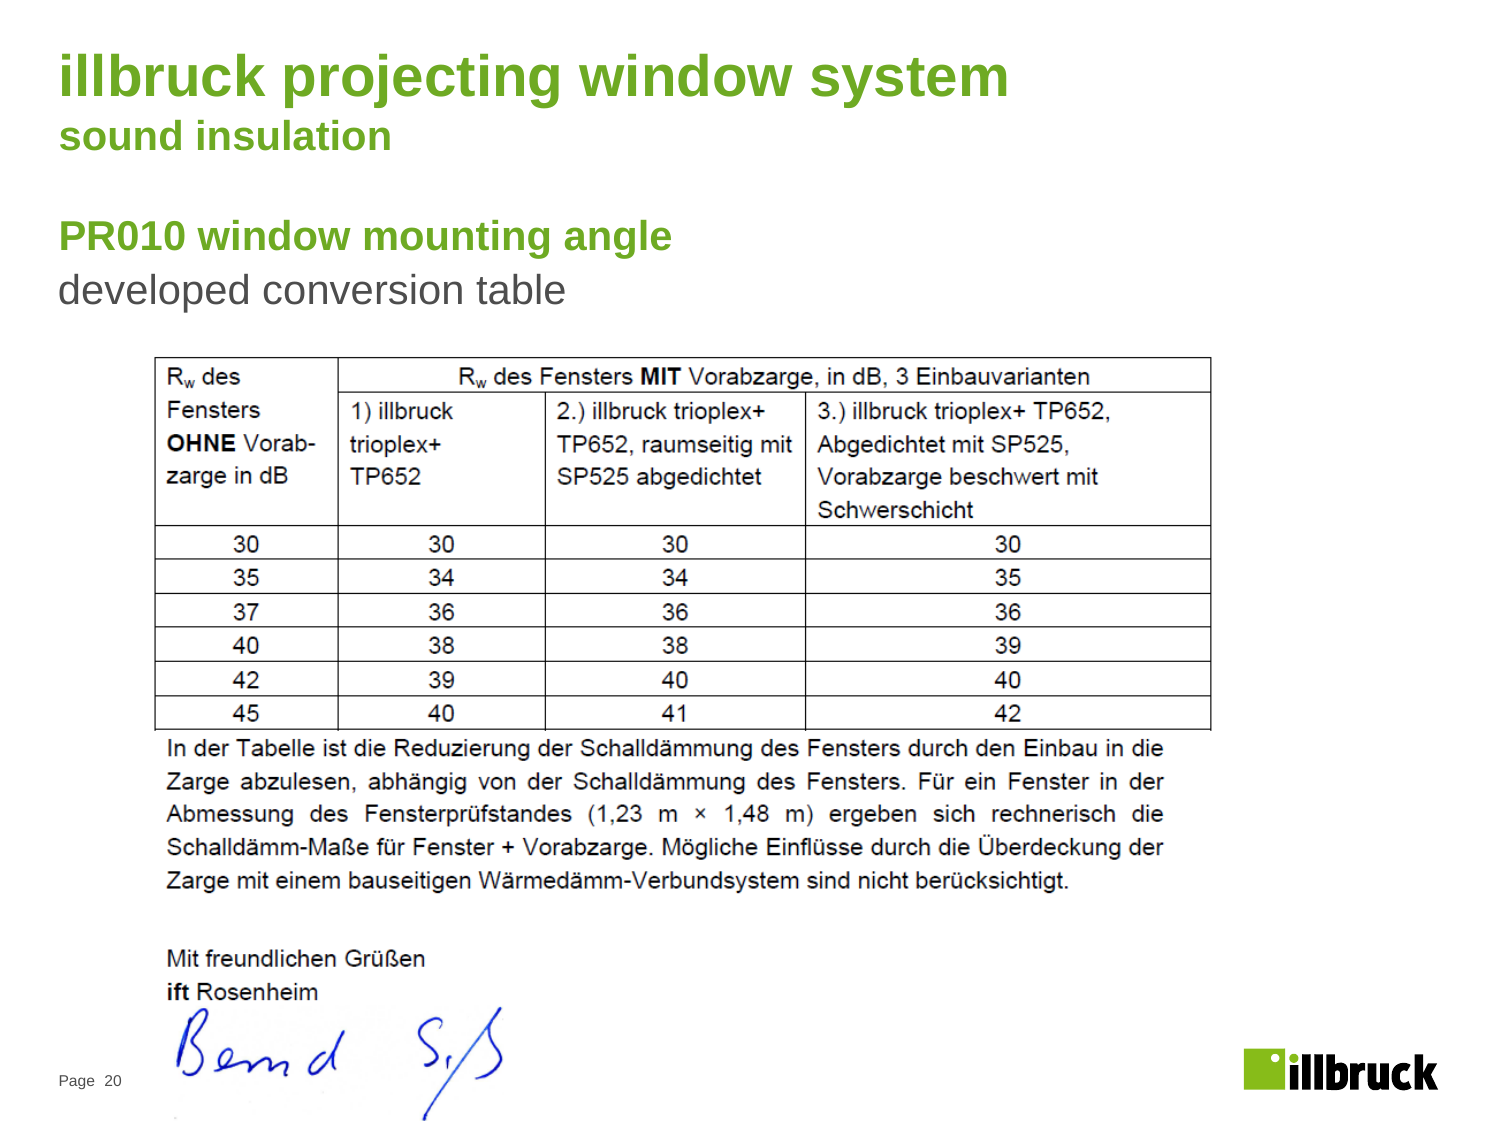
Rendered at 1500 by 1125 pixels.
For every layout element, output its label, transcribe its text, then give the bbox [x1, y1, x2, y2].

picture [135, 341, 1223, 1122]
text_box developed conversion table [43, 255, 582, 371]
title illbruck projecting window system sound insulation PR010 window mounting angle [58, 58, 1161, 235]
